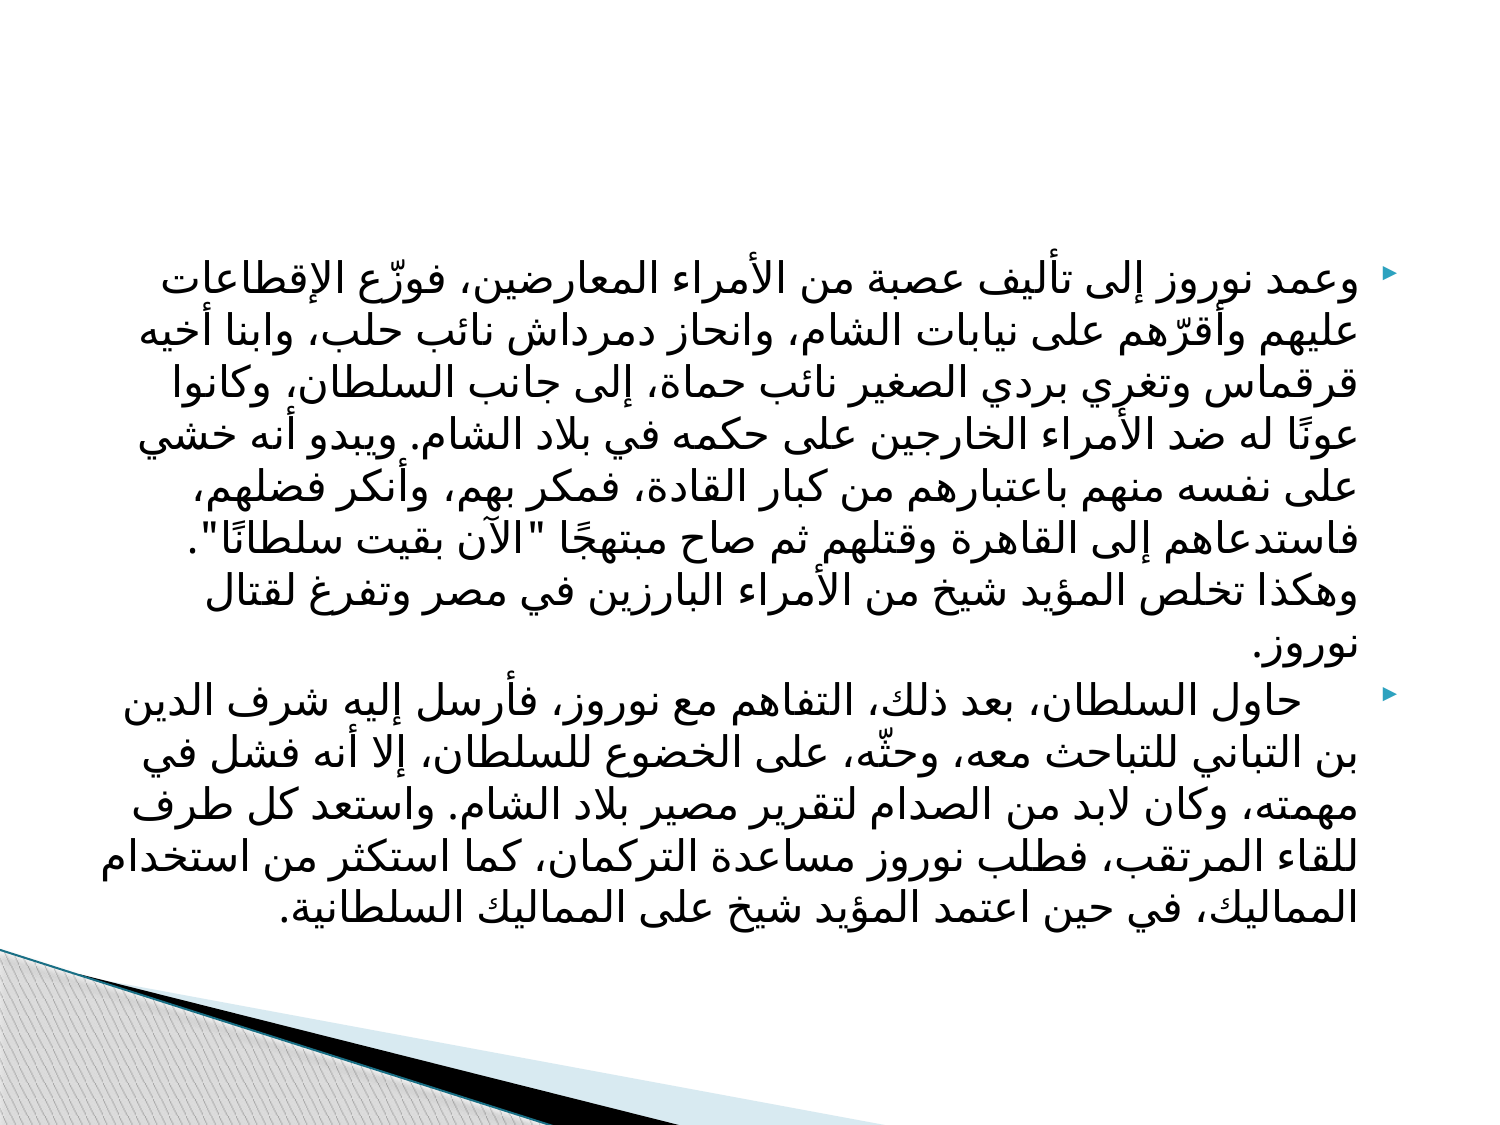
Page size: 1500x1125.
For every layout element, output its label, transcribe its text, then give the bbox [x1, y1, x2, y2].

list وعمد نوروز إلى تأليف عصبة من الأمراء المعارضين، فوزّع الإقطاعات عليهم وأقرّهم على نيابات الشام، وانحاز دمرداش نائب حلب، وابنا أخيه قرقماس وتغري بردي الصغير نائب حماة، إلى جانب السلطان، وكانوا عونًا له ضد الأمراء الخارجين على حكمه في بلاد الشام. ويبدو أنه خشي على نفسه منهم باعتبارهم من كبار القادة، فمكر بهم، وأنكر فضلهم، فاستدعاهم إلى القاهرة وقتلهم ثم صاح مبتهجًا "الآن بقيت سلطانًا". وهكذا تخلص المؤيد شيخ من الأمراء البارزين في مصر وتفرغ لقتال نوروز. حاول السلطان، بعد ذلك، التفاهم مع نوروز، فأرسل إليه شرف الدين بن التباني للتباحث معه، وحثّه، على الخضوع للسلطان، إلا أنه فشل في مهمته، وكان لابد من الصدام لتقرير مصير بلاد الشام. واستعد كل طرف للقاء المرتقب، فطلب نوروز مساعدة التركمان، كما استكثر من استخدام المماليك، في حين اعتمد المؤيد شيخ على المماليك السلطانية. [75, 243, 1425, 986]
